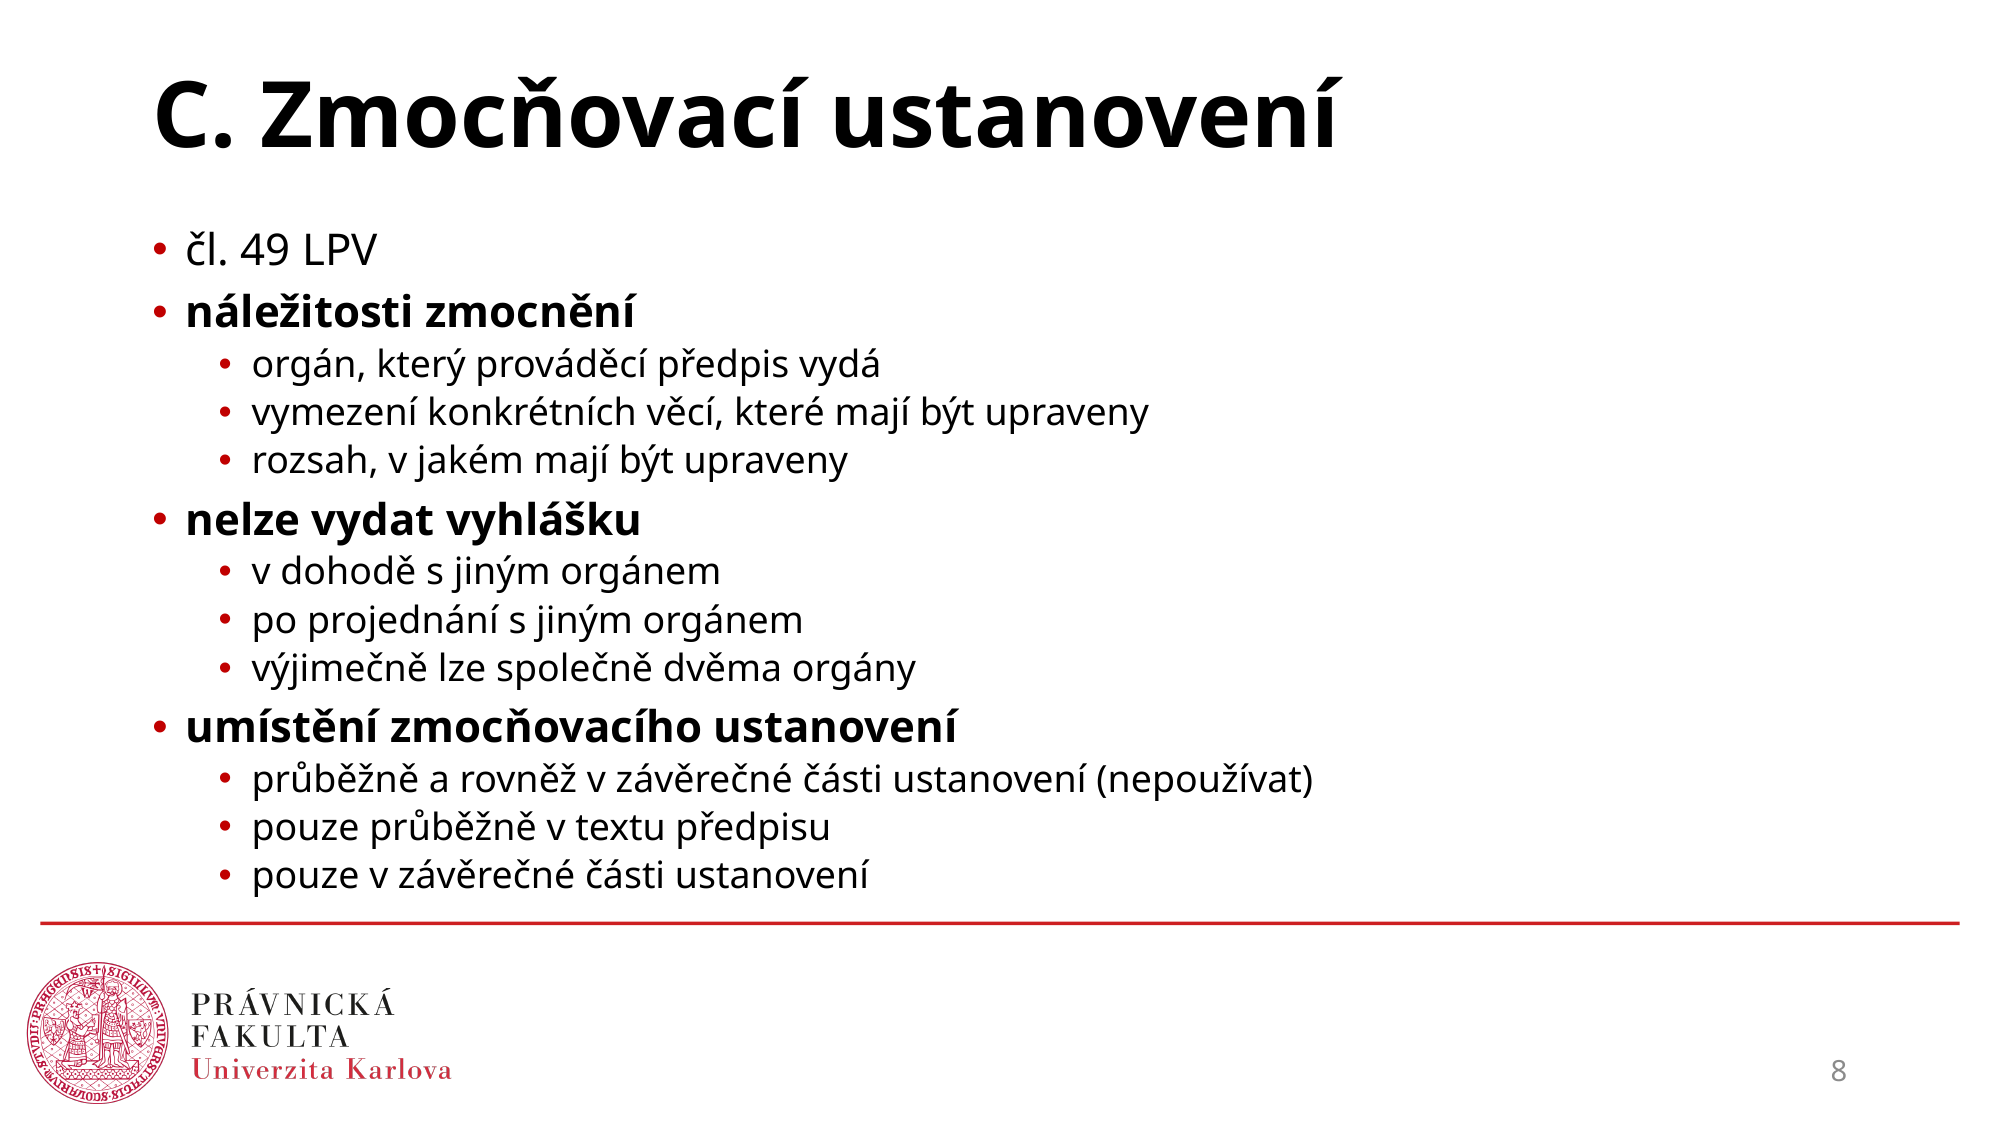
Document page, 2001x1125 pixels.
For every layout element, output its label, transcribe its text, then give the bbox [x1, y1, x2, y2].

list čl. 49 LPV náležitosti zmocnění orgán, který prováděcí předpis vydá vymezení konkrétních věcí, které mají být upraveny rozsah, v jakém mají být upraveny nelze vydat vyhlášku v dohodě s jiným orgánem po projednání s jiným orgánem výjimečně lze společně dvěma orgány umístění zmocňovacího ustanovení průběžně a rovněž v závěrečné části ustanovení (nepoužívat) pouze průběžně v textu předpisu pouze v závěrečné části ustanovení [137, 220, 1863, 905]
picture [26, 962, 452, 1104]
title C. Zmocňovací ustanovení [137, 2, 1863, 220]
slide_number 8 [1412, 1042, 1863, 1103]
